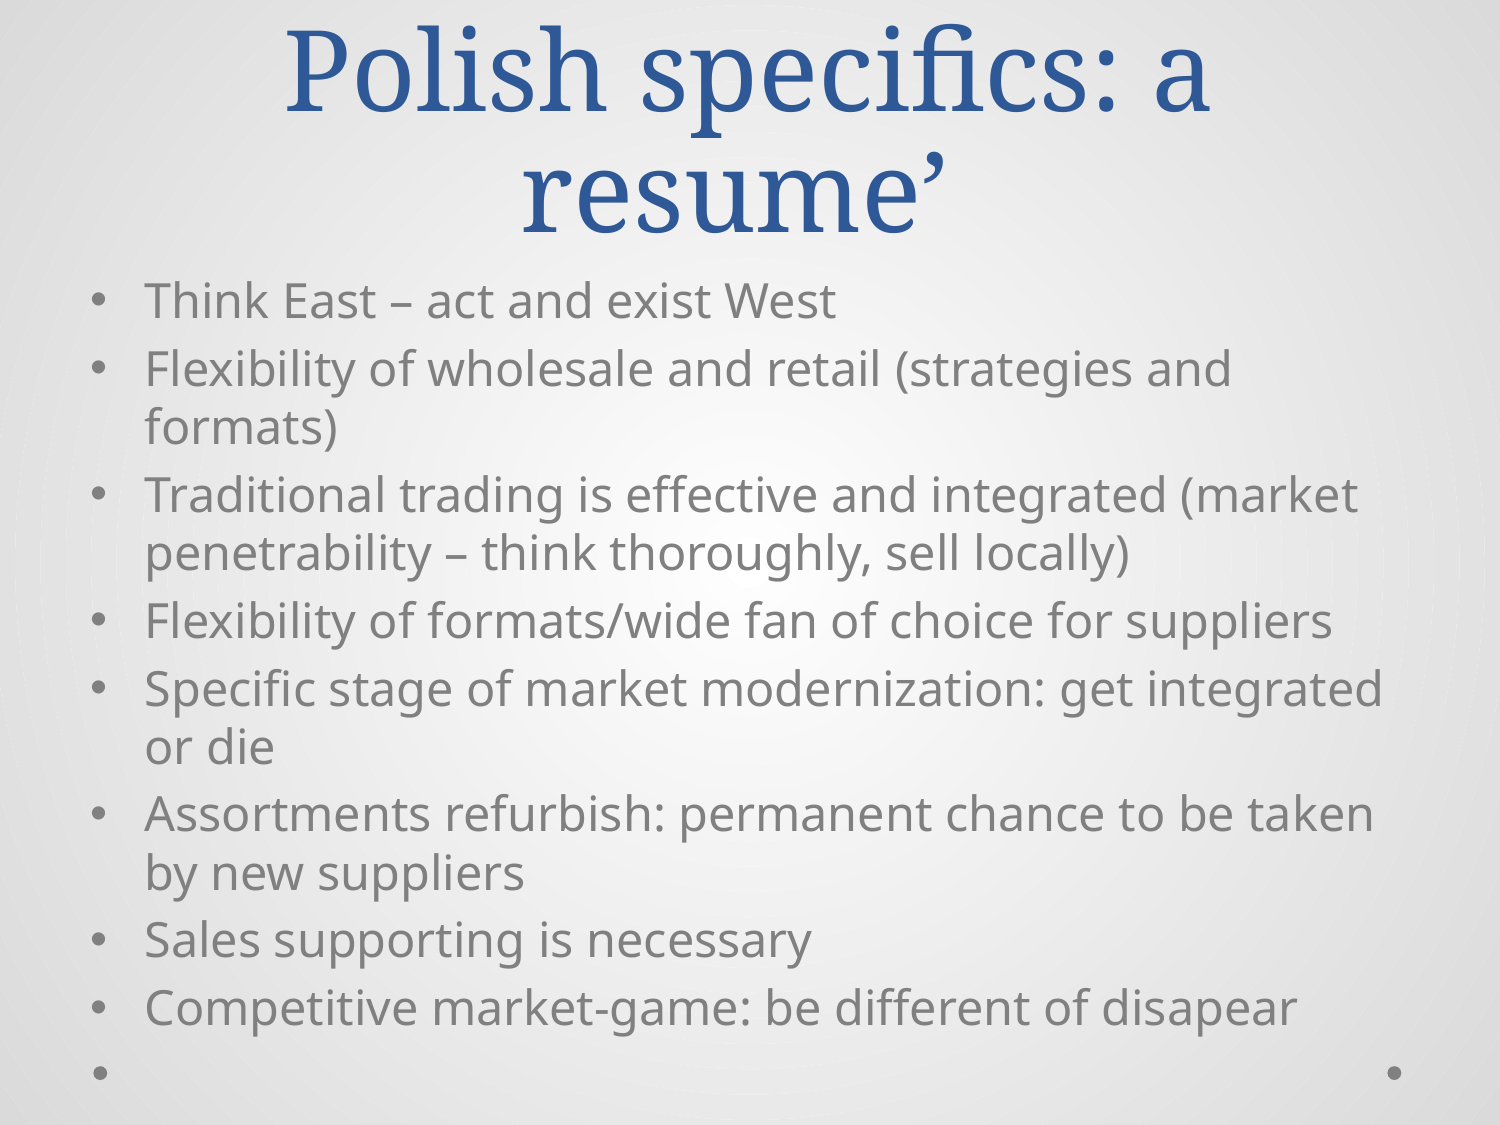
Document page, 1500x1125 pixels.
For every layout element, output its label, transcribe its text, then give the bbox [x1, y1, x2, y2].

title Polish specifics: a resume’ [75, 0, 1425, 262]
list Think East – act and exist West Flexibility of wholesale and retail (strategies and formats) Traditional trading is effective and integrated (market penetrability – think thoroughly, sell locally) Flexibility of formats/wide fan of choice for suppliers Specific stage of market modernization: get integrated or die Assortments refurbish: permanent chance to be taken by new suppliers Sales supporting is necessary Competitive market-game: be different of disapear [75, 262, 1425, 1047]
